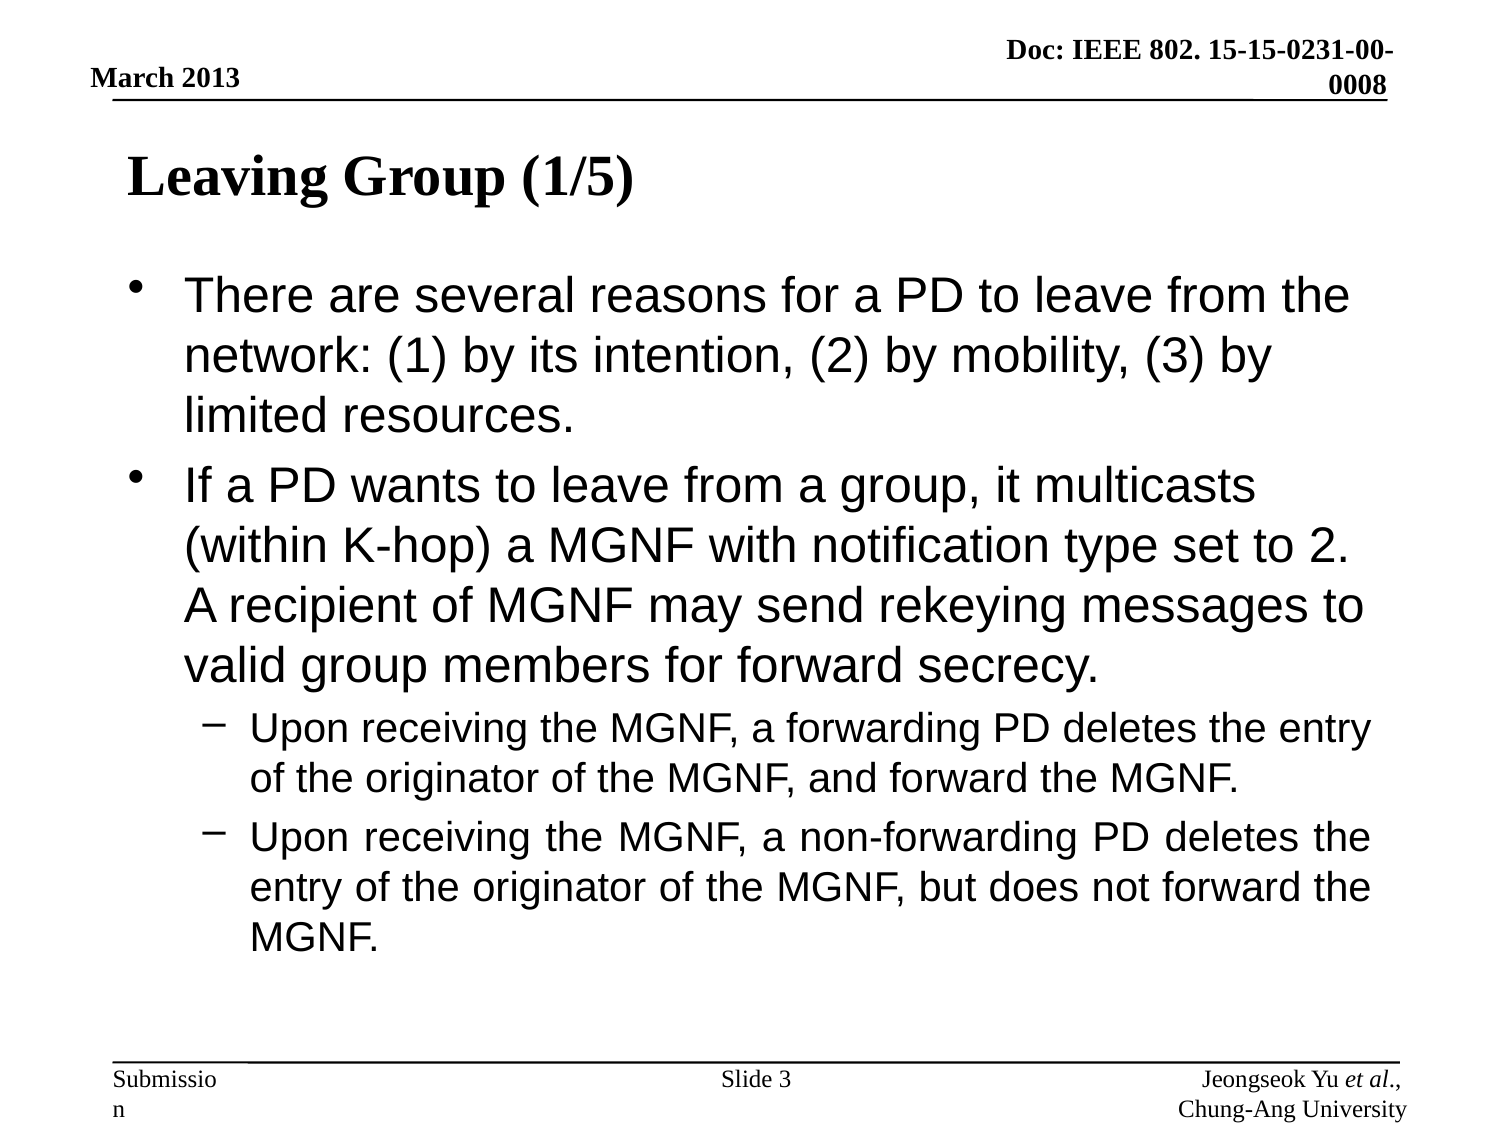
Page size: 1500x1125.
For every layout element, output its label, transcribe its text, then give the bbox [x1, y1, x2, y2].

list There are several reasons for a PD to leave from the network: (1) by its intention, (2) by mobility, (3) by limited resources. If a PD wants to leave from a group, it multicasts (within K-hop) a MGNF with notification type set to 2. A recipient of MGNF may send rekeying messages to valid group members for forward secrecy. Upon receiving the MGNF, a forwarding PD deletes the entry of the originator of the MGNF, and forward the MGNF. Upon receiving the MGNF, a non-forwarding PD deletes the entry of the originator of the MGNF, but does not forward the MGNF. [112, 255, 1388, 1000]
slide_number Slide 3 [712, 1061, 800, 1093]
title Leaving Group (1/5) [112, 112, 1388, 232]
